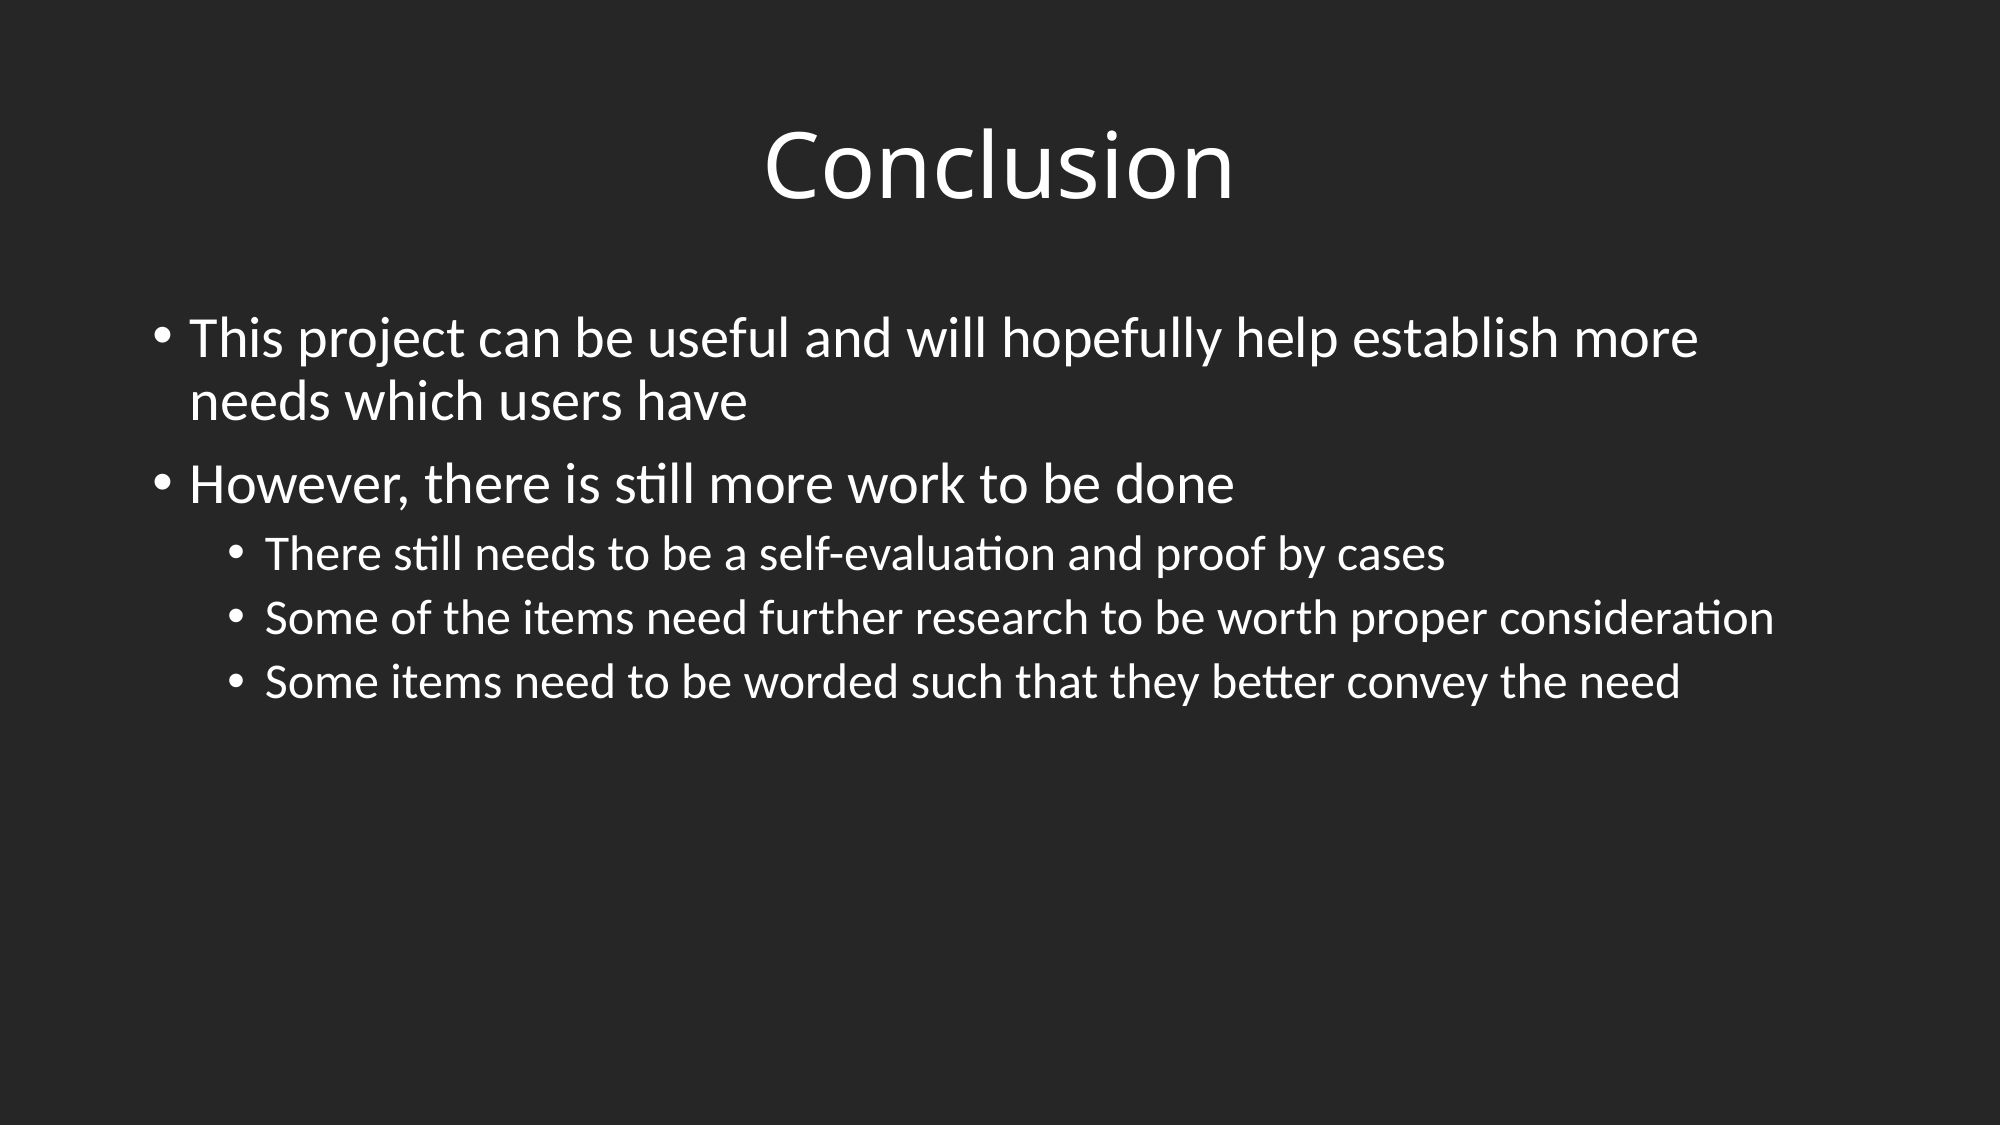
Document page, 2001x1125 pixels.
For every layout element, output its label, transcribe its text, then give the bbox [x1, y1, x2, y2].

title Conclusion [137, 59, 1863, 278]
list This project can be useful and will hopefully help establish more needs which users have However, there is still more work to be done There still needs to be a self-evaluation and proof by cases Some of the items need further research to be worth proper consideration Some items need to be worded such that they better convey the need [137, 299, 1863, 1014]
